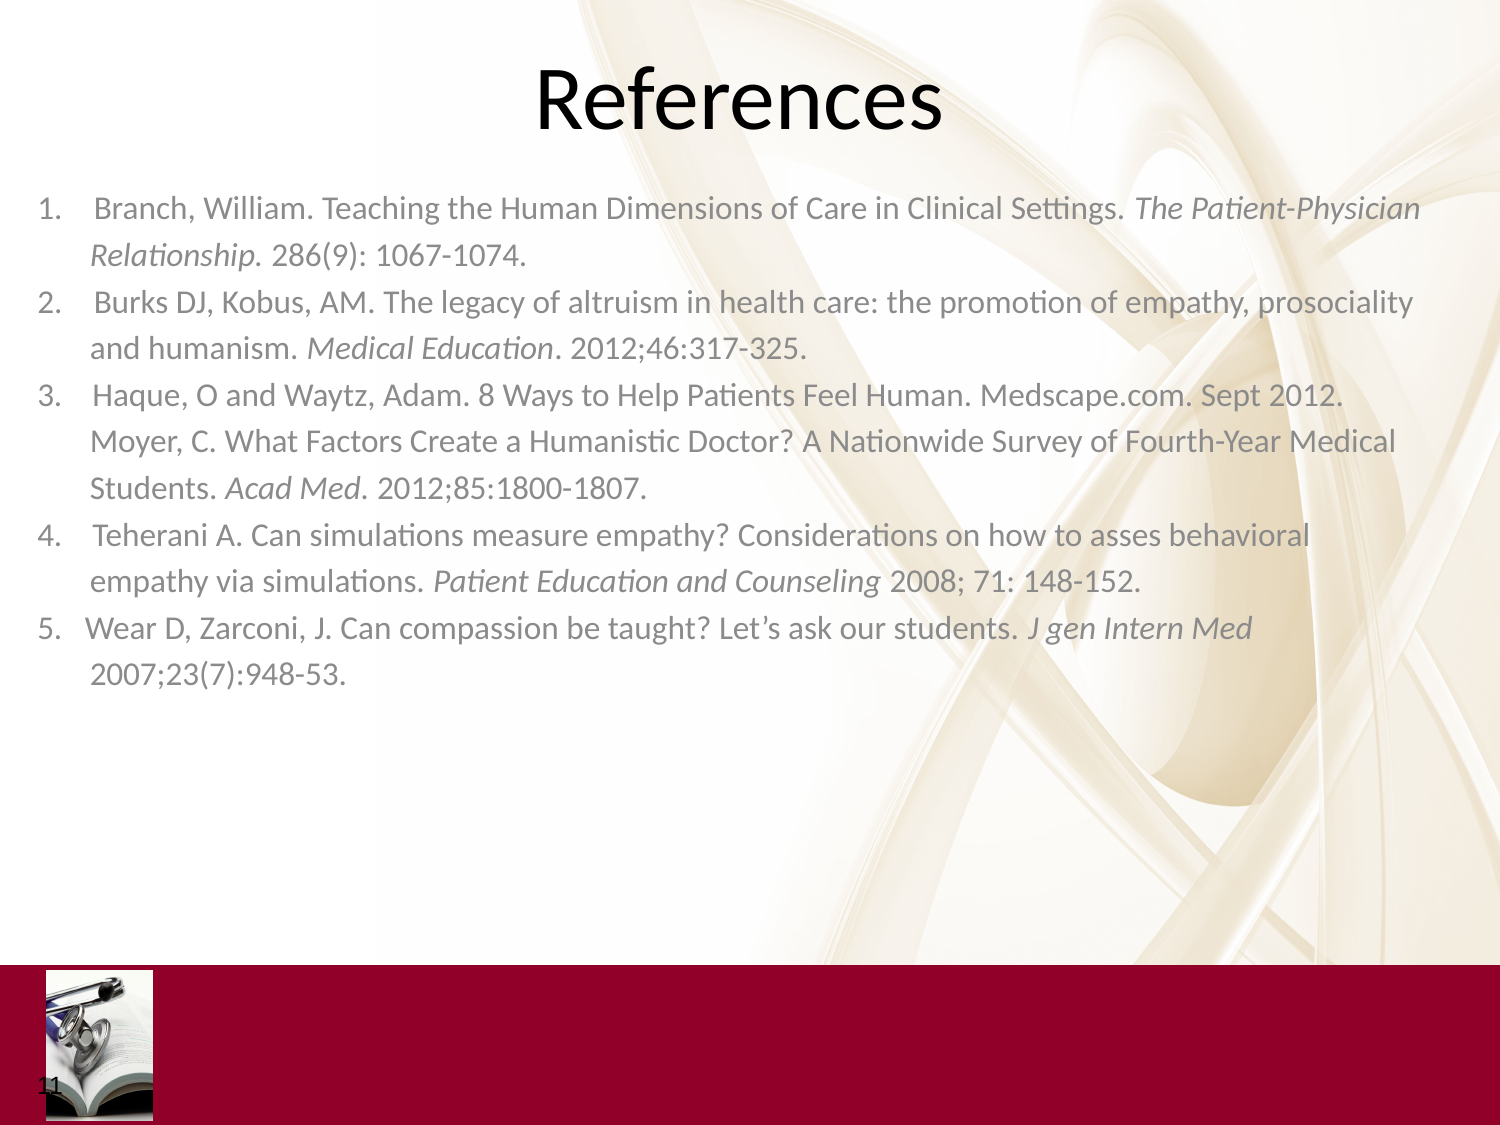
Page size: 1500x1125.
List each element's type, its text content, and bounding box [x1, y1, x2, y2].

picture [375, 0, 1500, 965]
picture [46, 970, 153, 1121]
subtitle Branch, William. Teaching the Human Dimensions of Care in Clinical Settings. The Patient-Physician Relationship. 286(9): 1067-1074. Burks DJ, Kobus, AM. The legacy of altruism in health care: the promotion of empathy, prosociality and humanism. Medical Education. 2012;46:317-325. 3. Haque, O and Waytz, Adam. 8 Ways to Help Patients Feel Human. Medscape.com. Sept 2012. Moyer, C. What Factors Create a Humanistic Doctor? A Nationwide Survey of Fourth-Year Medical Students. Acad Med. 2012;85:1800-1807. 4. Teherani A. Can simulations measure empathy? Considerations on how to asses behavioral empathy via simulations. Patient Education and Counseling 2008; 71: 148-152. 5. Wear D, Zarconi, J. Can compassion be taught? Let’s ask our students. J gen Intern Med 2007;23(7):948-53. [22, 179, 1448, 792]
text_box 11 [22, 1062, 113, 1107]
title References [112, 29, 1388, 158]
